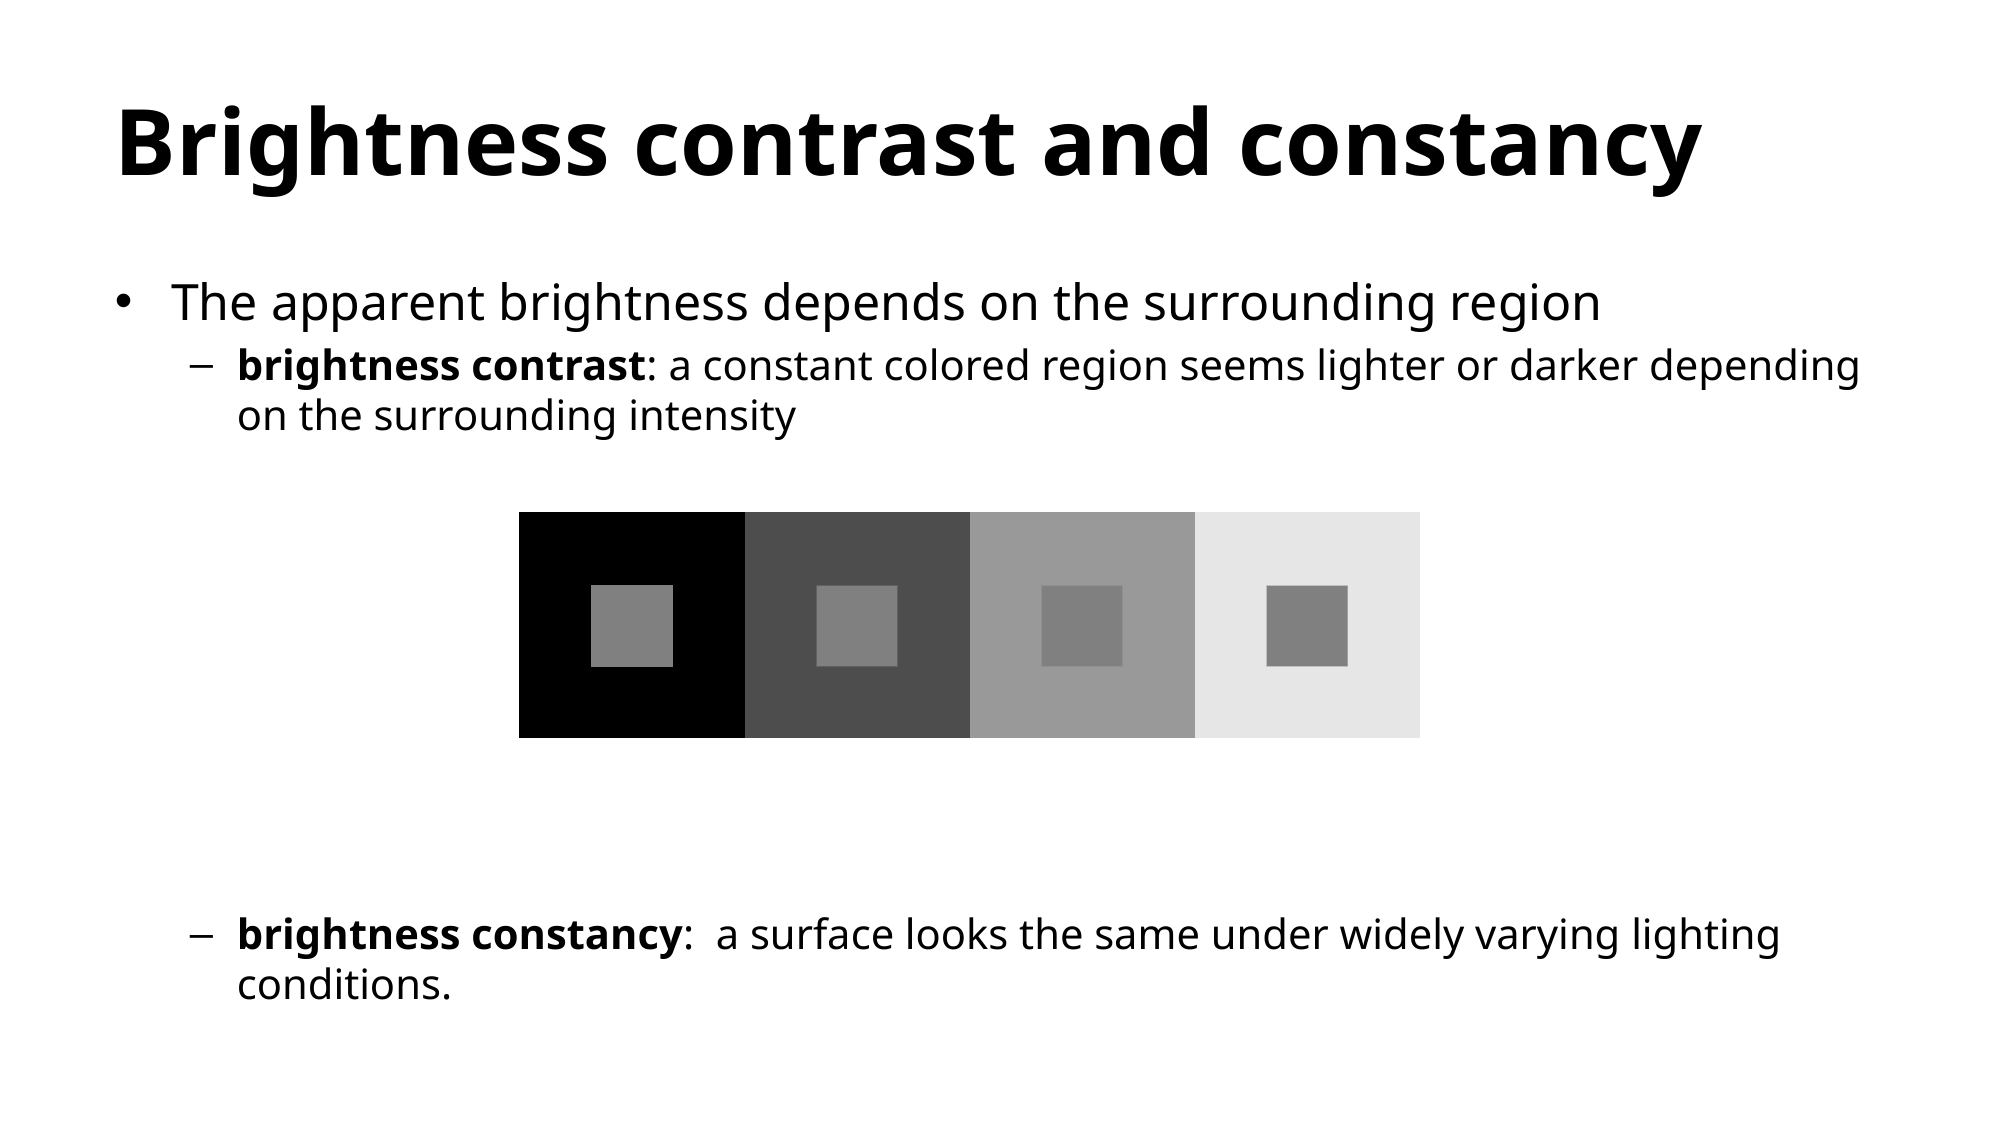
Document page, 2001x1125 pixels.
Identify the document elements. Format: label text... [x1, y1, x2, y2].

title Brightness contrast and constancy [99, 45, 1900, 233]
picture [519, 512, 1420, 739]
list The apparent brightness depends on the surrounding region brightness contrast: a constant colored region seems lighter or darker depending on the surrounding intensity brightness constancy: a surface looks the same under widely varying lighting conditions. [99, 262, 1900, 1044]
